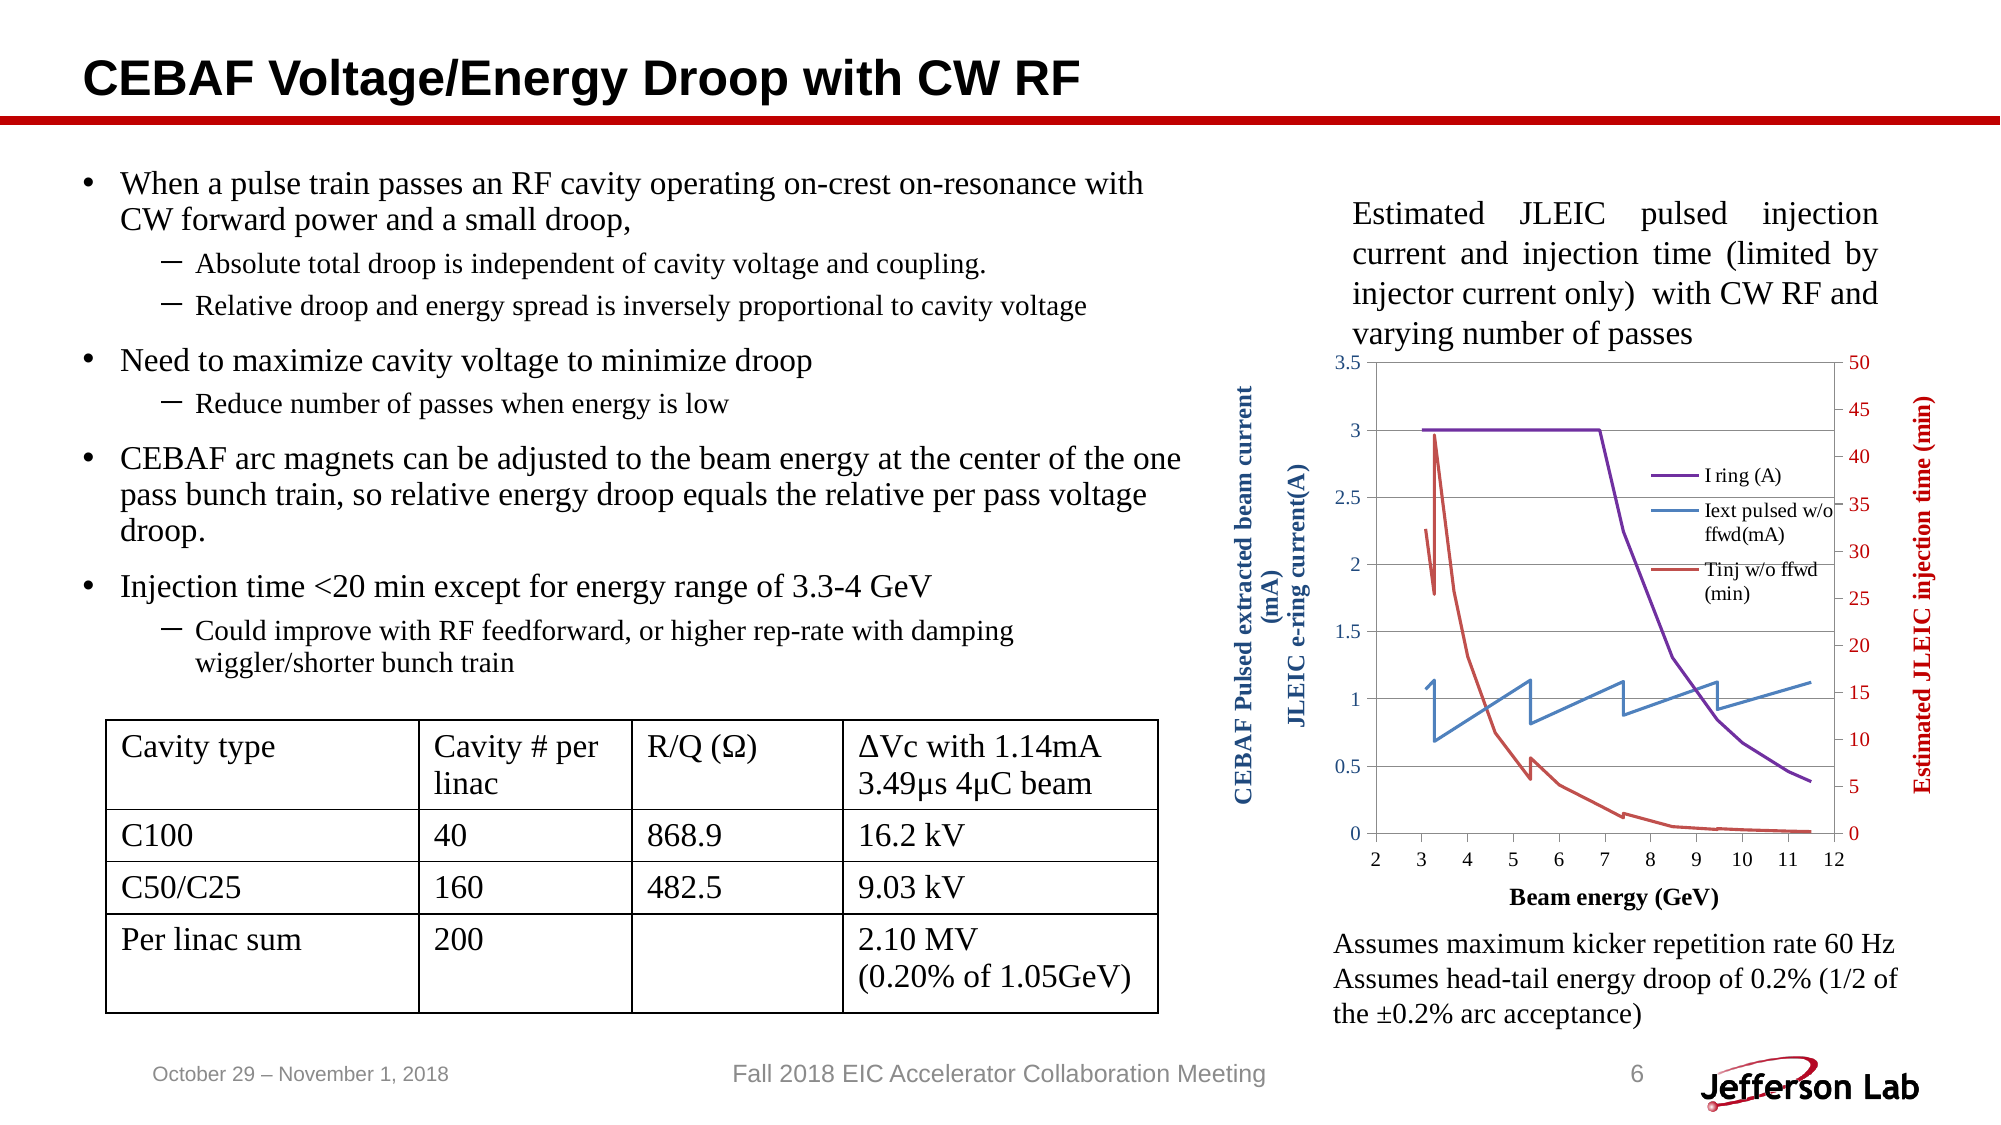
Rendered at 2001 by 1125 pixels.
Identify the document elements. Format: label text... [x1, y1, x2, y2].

picture [1698, 1047, 1933, 1124]
table_cell 482.5 [633, 862, 842, 913]
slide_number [137, 1042, 588, 1103]
table_header Cavity # per linac [420, 721, 631, 809]
chart [1206, 339, 1957, 918]
text_box Estimated JLEIC pulsed injection current and injection time (limited by injector current only) with CW RF and varying number of passes [1337, 184, 1895, 339]
table_cell [633, 915, 842, 1012]
table_header Cavity type [107, 721, 418, 809]
text_box Assumes maximum kicker repetition rate 60 Hz Assumes head-tail energy droop of 0.2% (1/2 of the ±0.2% arc acceptance) [1318, 918, 1957, 1037]
footer Fall 2018 EIC Accelerator Collaboration Meeting [662, 1042, 1338, 1103]
table_cell 2.10 MV (0.20% of 1.05GeV) [844, 915, 1157, 1012]
table_cell 200 [420, 915, 631, 1012]
table_cell C100 [107, 810, 418, 861]
table_cell 40 [420, 810, 631, 861]
table_cell C50/C25 [107, 862, 418, 913]
table_header R/Q (Ω) [633, 721, 842, 809]
table_cell 16.2 kV [844, 810, 1157, 861]
slide_number 6 [1412, 1042, 1863, 1103]
table_cell 868.9 [633, 810, 842, 861]
title CEBAF Voltage/Energy Droop with CW RF [67, 39, 1919, 120]
table_header ΔVc with 1.14mA 3.49μs 4μC beam [844, 721, 1157, 809]
table_cell Per linac sum [107, 915, 418, 1012]
table_cell 160 [420, 862, 631, 913]
table_cell 9.03 kV [844, 862, 1157, 913]
